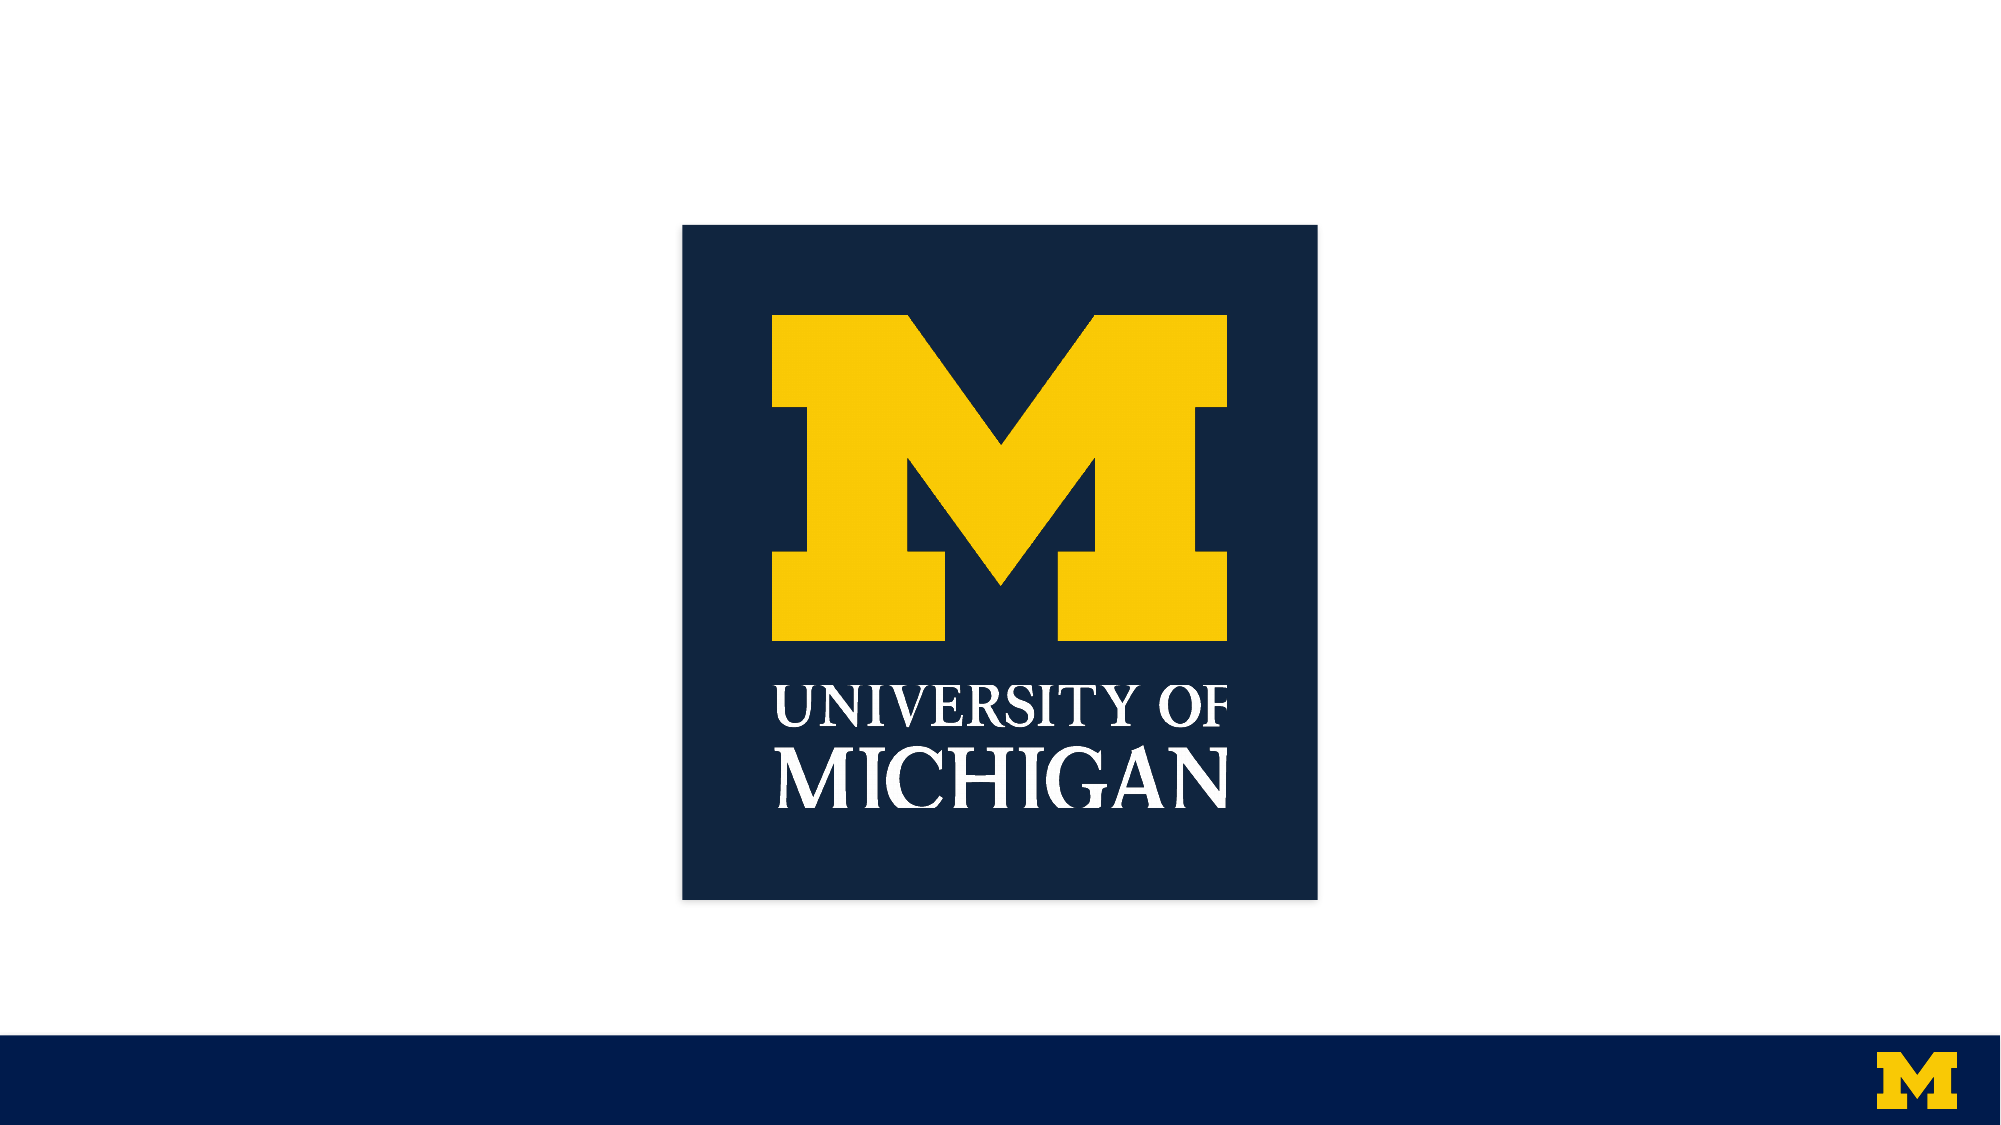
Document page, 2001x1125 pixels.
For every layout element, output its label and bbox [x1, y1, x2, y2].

picture [772, 315, 1227, 641]
picture [1877, 1052, 1957, 1109]
picture [772, 685, 1227, 808]
